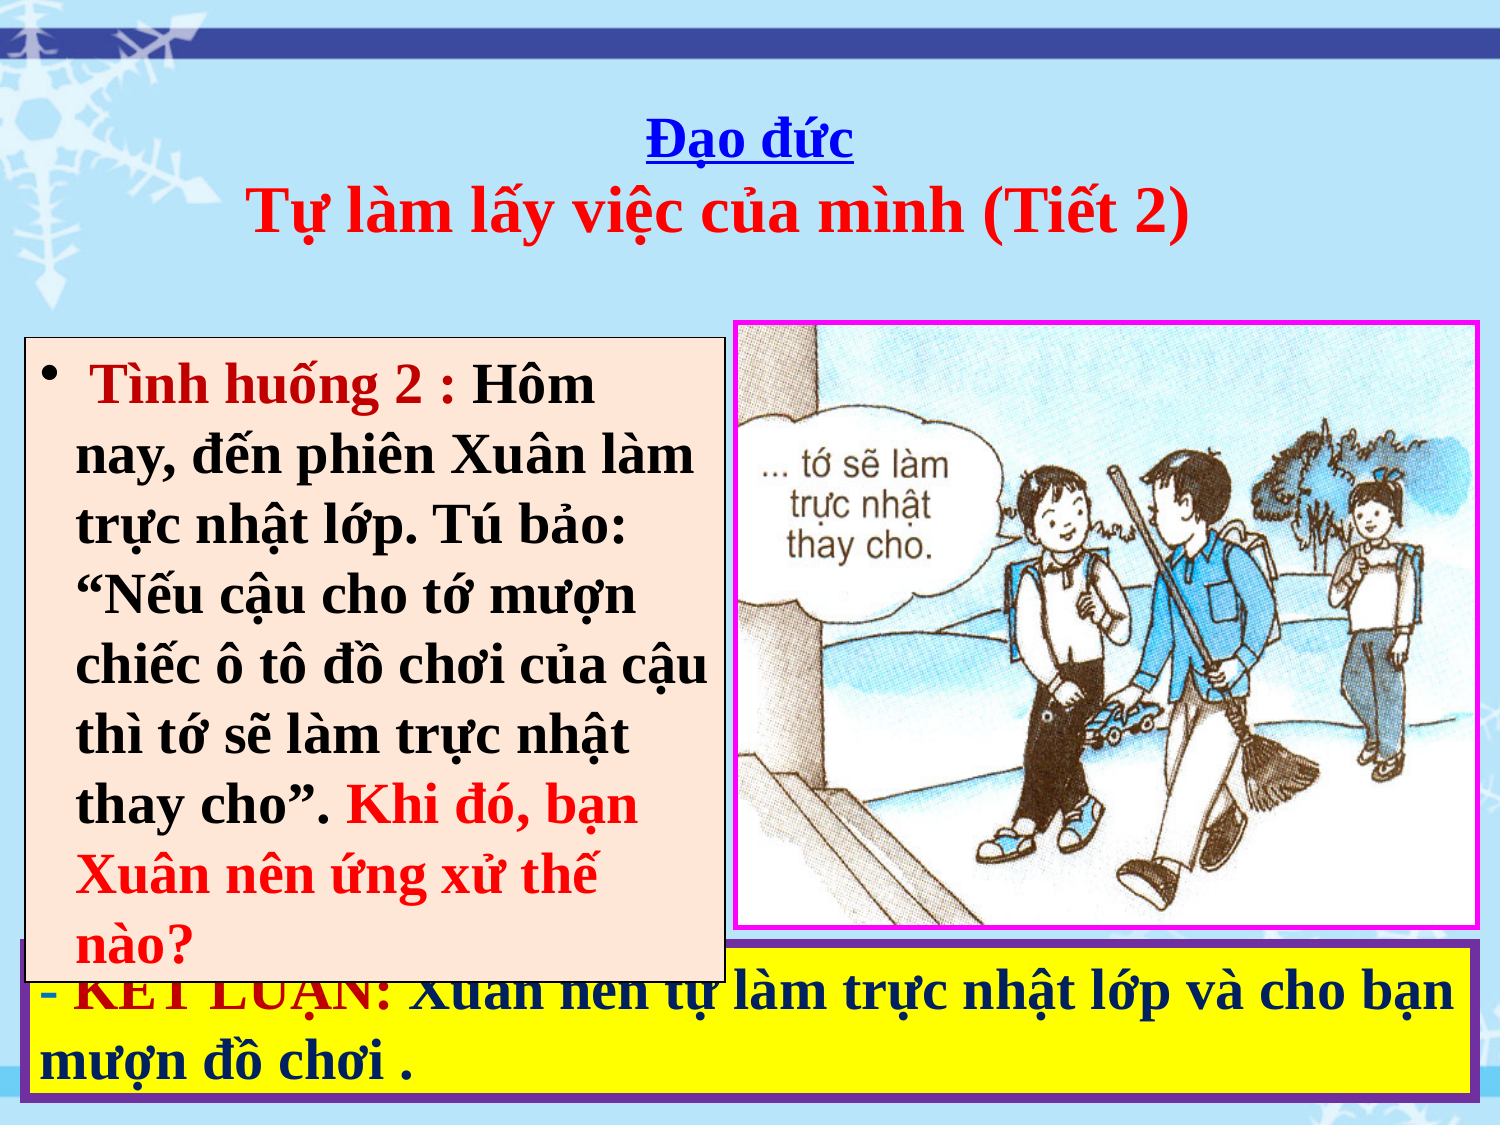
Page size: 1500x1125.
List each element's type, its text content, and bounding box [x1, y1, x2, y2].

text_box Đạo đức [0, 91, 1500, 177]
text_box Tự làm lấy việc của mình (Tiết 2) [174, 177, 1263, 250]
text_box - KẾT LUẬN: Xuân nên tự làm trực nhật lớp và cho bạn mượn đồ chơi . [24, 943, 1475, 1099]
picture [0, 177, 1500, 1125]
text_box Tình huống 2 : Hôm nay, đến phiên Xuân làm trực nhật lớp. Tú bảo: “Nếu cậu cho tớ mượn chiếc ô tô đồ chơi của cậu thì tớ sẽ làm trực nhật thay cho”. Khi đó, bạn Xuân nên ứng xử thế nào? [24, 337, 725, 983]
picture [0, 0, 1500, 91]
